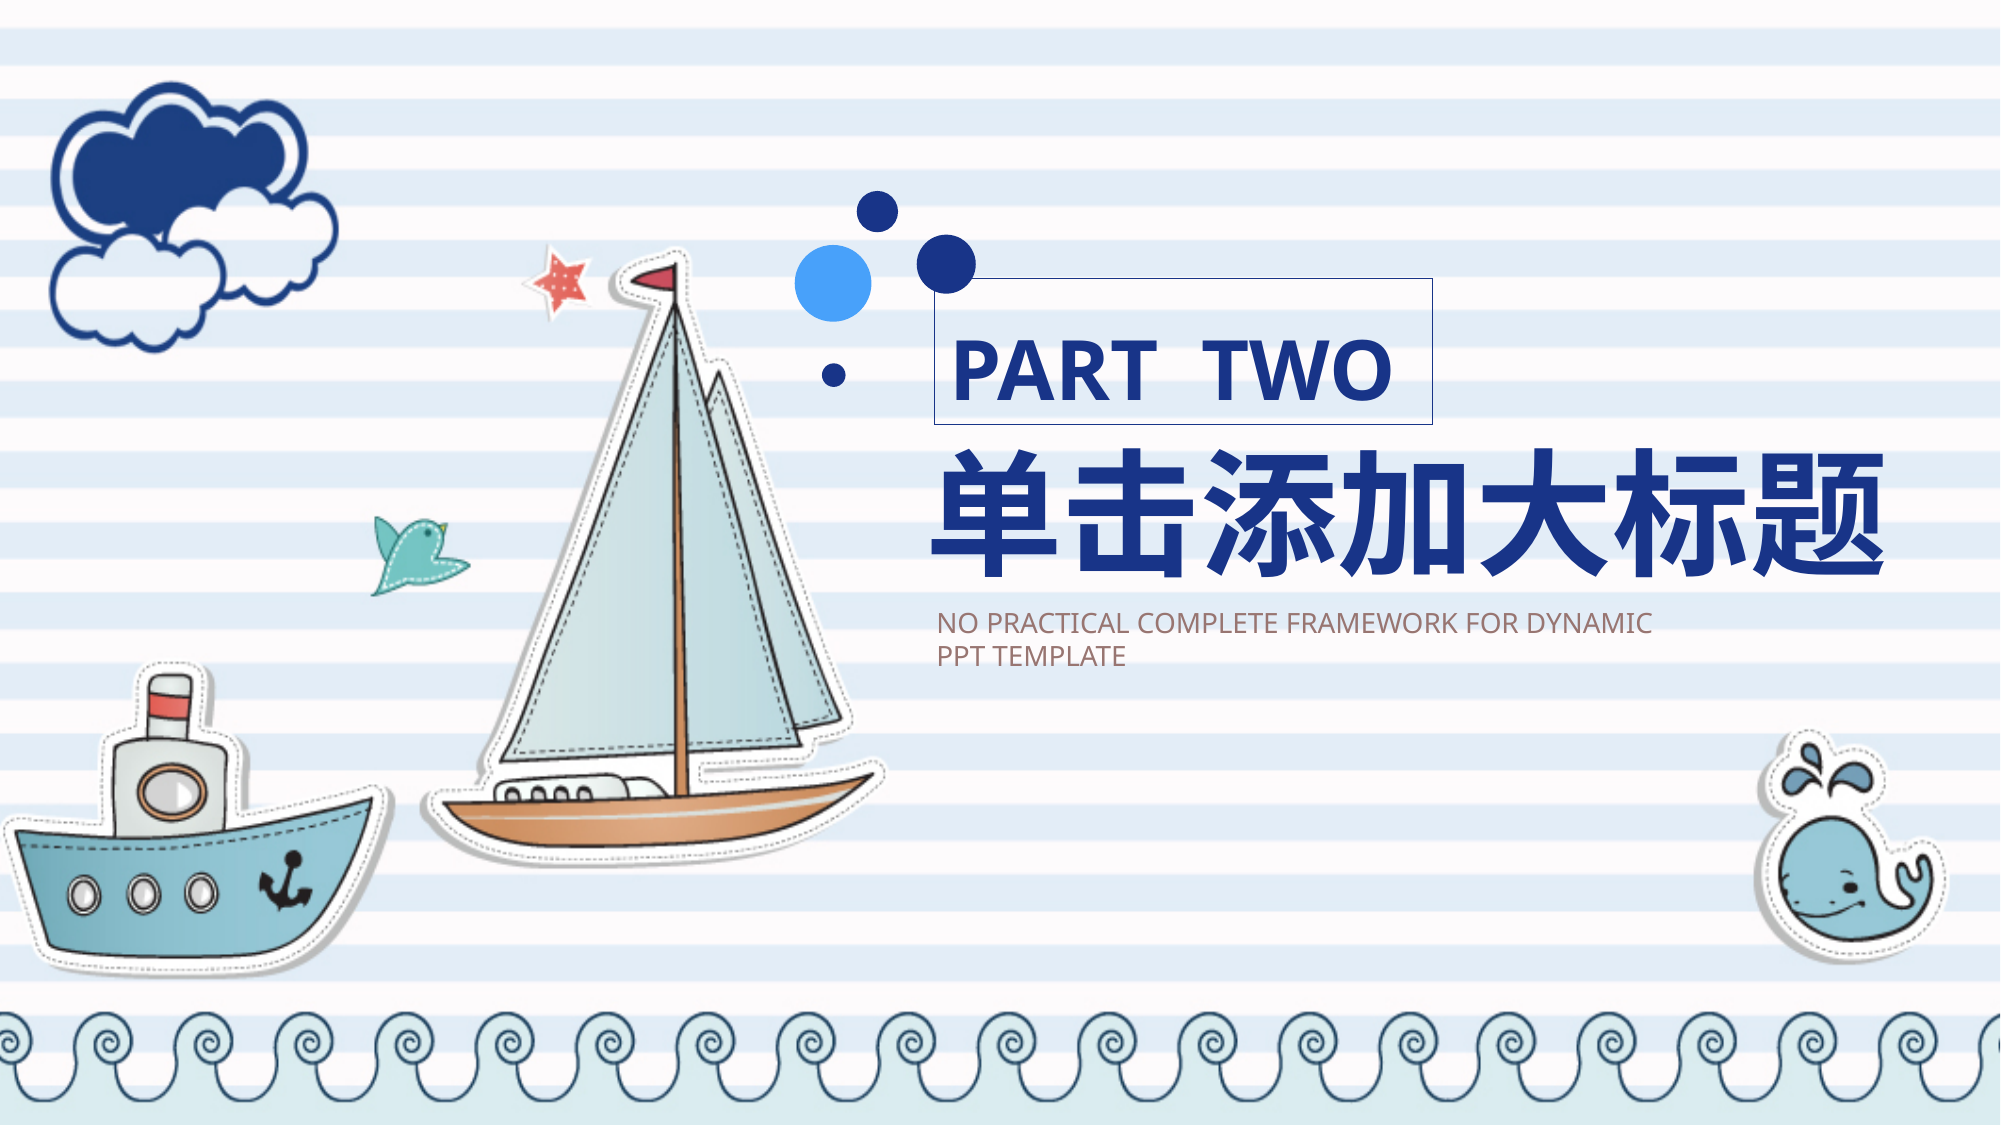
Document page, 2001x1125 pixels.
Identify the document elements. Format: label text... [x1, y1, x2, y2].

text_box NO PRACTICAL COMPLETE FRAMEWORK FOR DYNAMIC PPT TEMPLATE [936, 605, 1677, 673]
picture [0, 0, 2001, 1125]
text_box 单击添加大标题 [910, 420, 1903, 601]
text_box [794, 190, 1455, 414]
